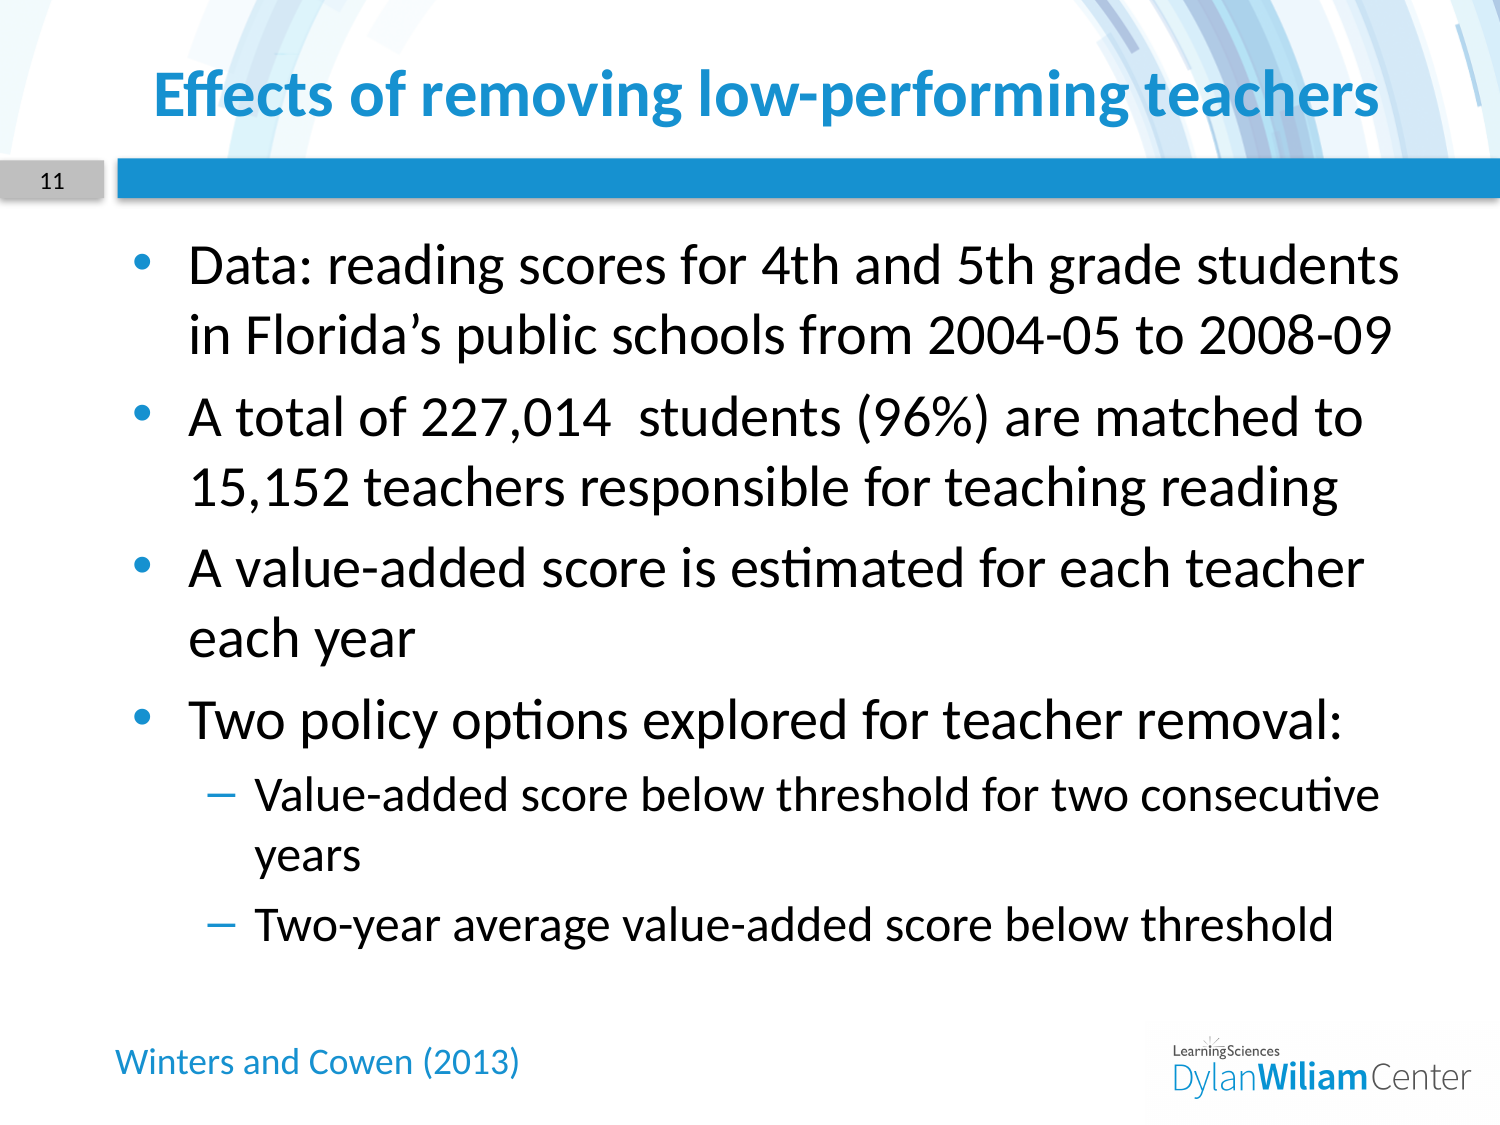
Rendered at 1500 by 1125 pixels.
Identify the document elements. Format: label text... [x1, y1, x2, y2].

picture [1145, 1021, 1500, 1125]
list Data: reading scores for 4th and 5th grade students in Florida’s public schools from 2004-05 to 2008-09 A total of 227,014 students (96%) are matched to 15,152 teachers responsible for teaching reading A value-added score is estimated for each teacher each year Two policy options explored for teacher removal: Value-added score below threshold for two consecutive years Two-year average value-added score below threshold [117, 218, 1425, 1022]
picture [0, 0, 1500, 159]
text_box Winters and Cowen (2013) [100, 1030, 562, 1090]
title Effects of removing low-performing teachers [117, 38, 1418, 141]
slide_number 11 [0, 160, 105, 199]
